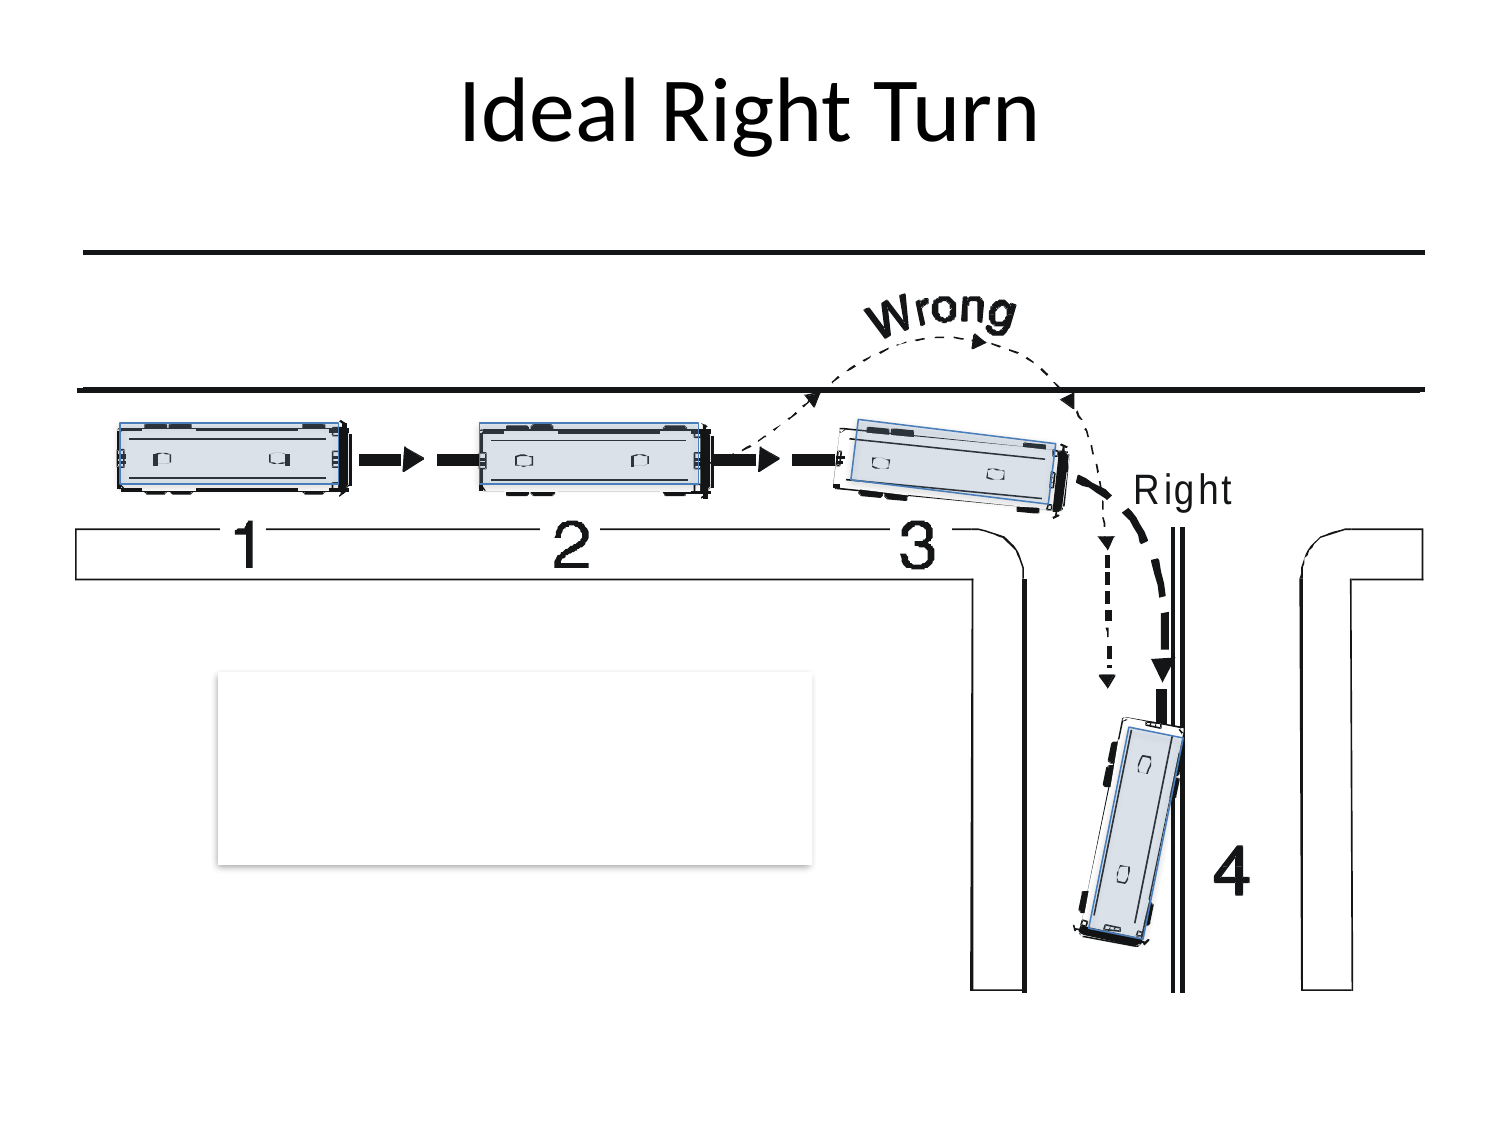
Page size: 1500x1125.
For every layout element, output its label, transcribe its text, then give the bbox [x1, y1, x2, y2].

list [74, 249, 1426, 993]
title Ideal Right Turn [75, 21, 1425, 189]
